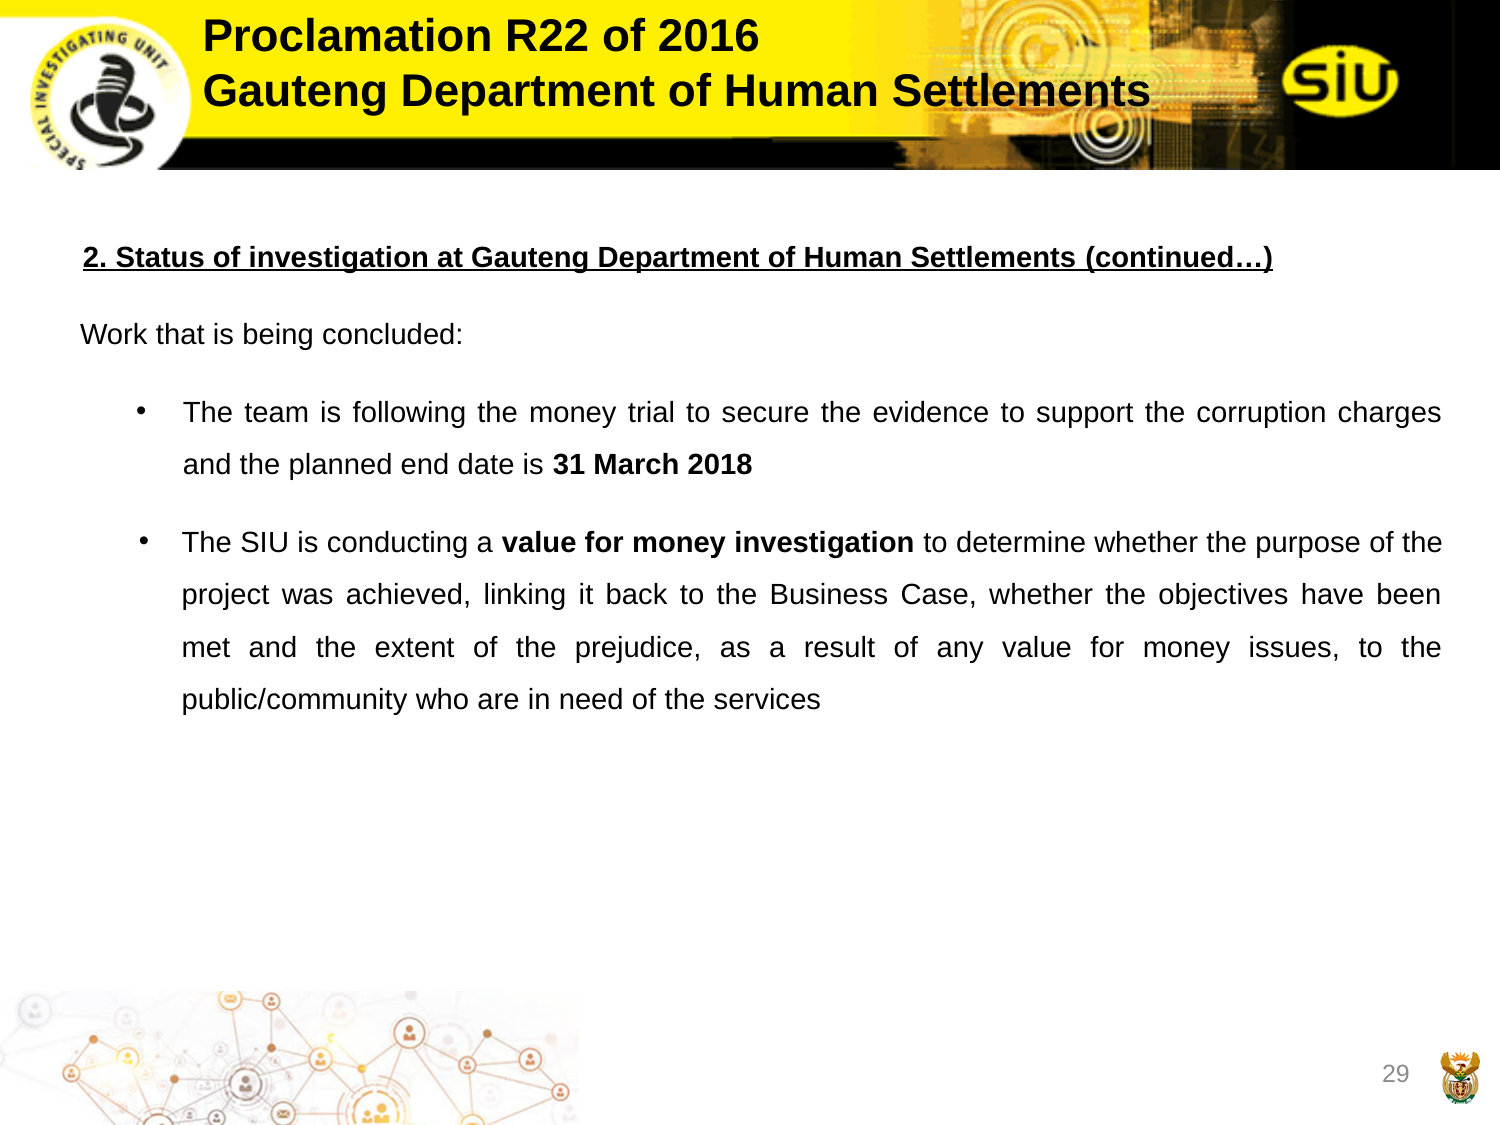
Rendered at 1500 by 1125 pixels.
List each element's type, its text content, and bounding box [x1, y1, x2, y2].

slide_number 29 [1074, 1042, 1425, 1103]
picture [0, 990, 579, 1125]
picture [1418, 1052, 1490, 1115]
list Proclamation R22 of 2016 Gauteng Department of Human Settlements [187, 42, 1330, 138]
list 2. Status of investigation at Gauteng Department of Human Settlements (continued…) Work that is being concluded: The team is following the money trial to secure the evidence to support the corruption charges and the planned end date is 31 March 2018 The SIU is conducting a value for money investigation to determine whether the purpose of the project was achieved, linking it back to the Business Case, whether the objectives have been met and the extent of the prejudice, as a result of any value for money issues, to the public/community who are in need of the services [63, 211, 1461, 993]
picture [0, 0, 1500, 170]
